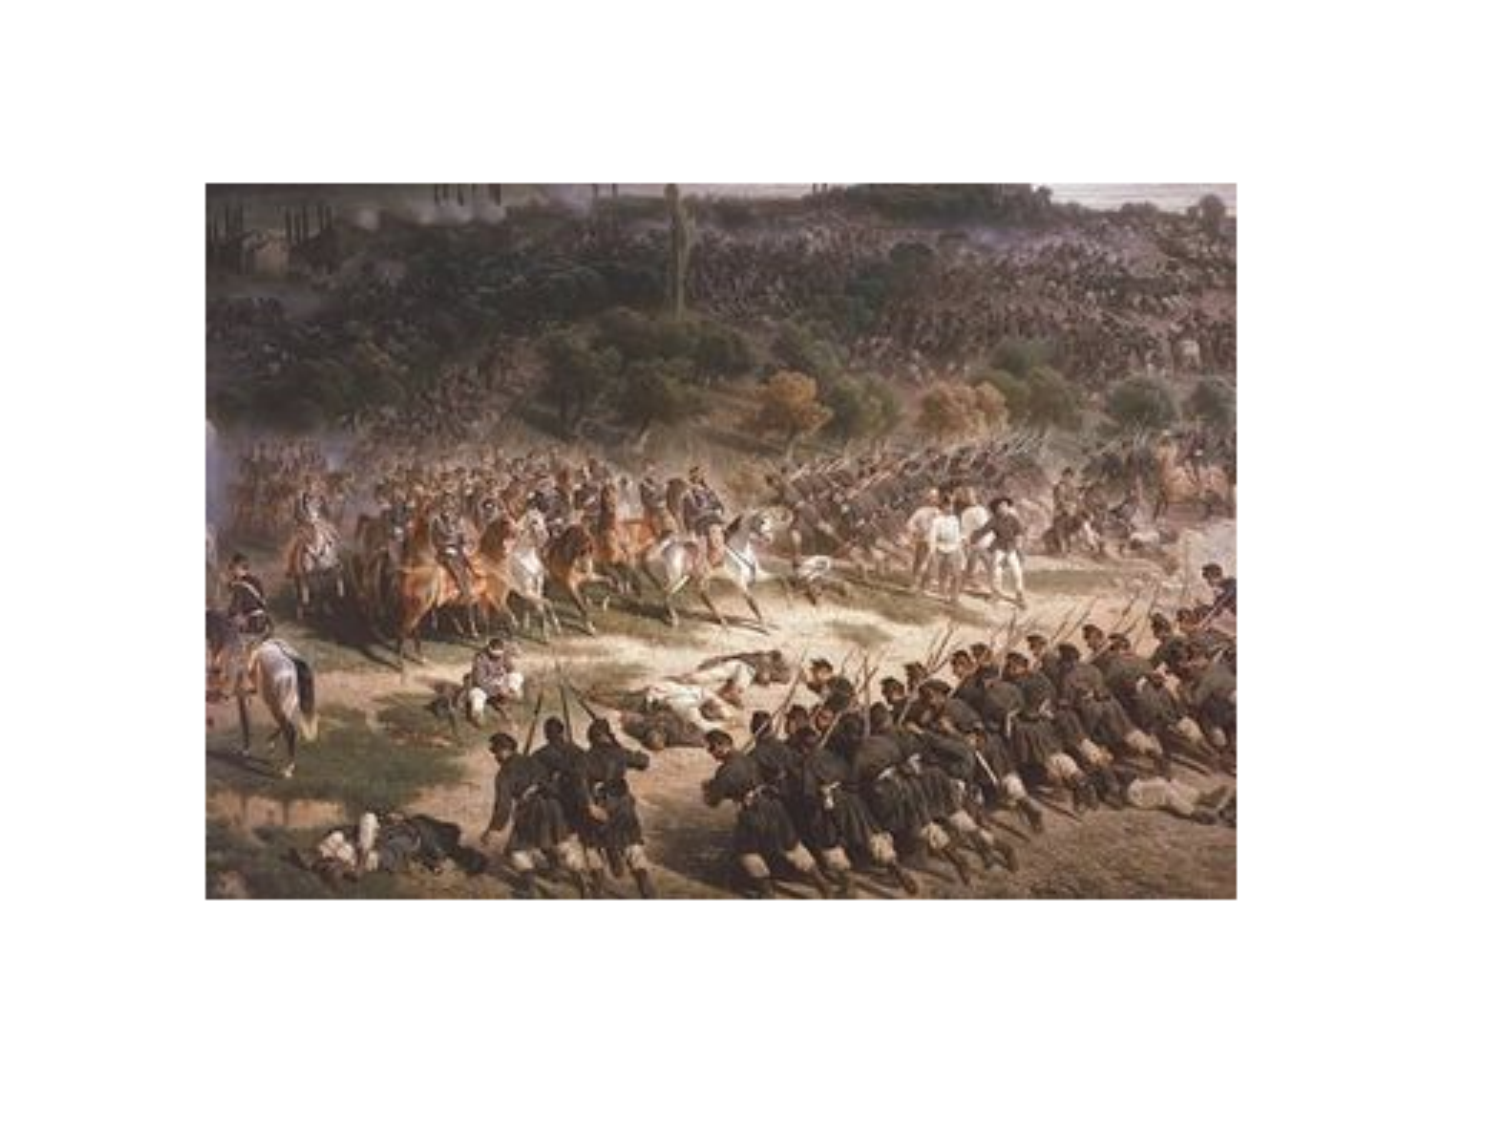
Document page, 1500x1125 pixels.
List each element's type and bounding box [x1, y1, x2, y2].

picture [152, 81, 1292, 956]
